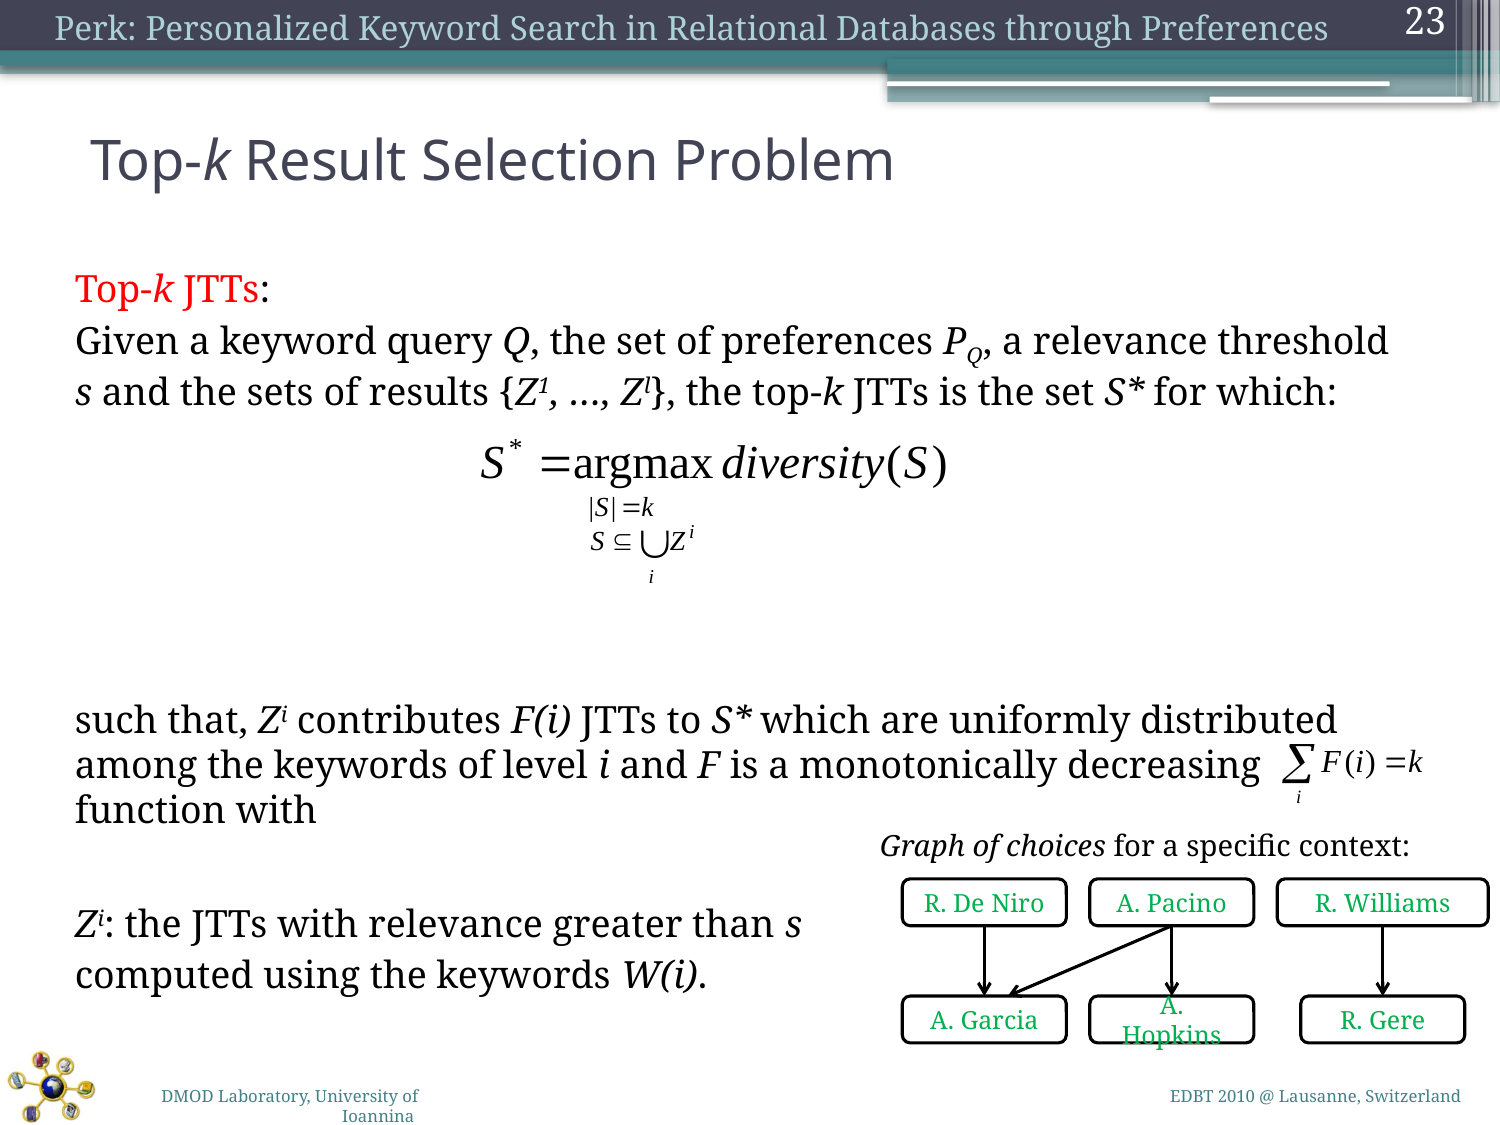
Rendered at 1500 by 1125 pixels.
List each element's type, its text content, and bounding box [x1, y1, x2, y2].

text_box A. Hopkins [1131, 994, 1256, 1045]
slide_number 23 [1335, 0, 1461, 56]
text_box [472, 427, 958, 594]
picture [7, 1079, 96, 1124]
footer EDBT 2010 @ Lausanne, Switzerland [1101, 1078, 1477, 1125]
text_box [1277, 738, 1430, 811]
text_box R. Williams [1275, 877, 1490, 928]
text_box A. Pacino [1126, 877, 1256, 928]
text_box A. Garcia [900, 994, 1048, 1045]
text_box R. Gere [1299, 994, 1467, 1045]
text_box R. De Niro [900, 877, 1052, 928]
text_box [1054, 878, 1126, 1044]
list Top-k JTTs: Given a keyword query Q, the set of preferences PQ, a relevance threshold s and the sets of results {Z1, …, Zl}, the top-k JTTs is the set S* for which: such that, Zi contributes F(i) JTTs to S* which are uniformly distributed among the keywords of level i and F is a monotonically decreasing function with Zi: the JTTs with relevance greater than s computed using the keywords W(i). [0, 257, 1426, 1079]
title Top-k Result Selection Problem [74, 116, 1426, 200]
text_box Graph of choices for a specific context: [865, 820, 1433, 870]
